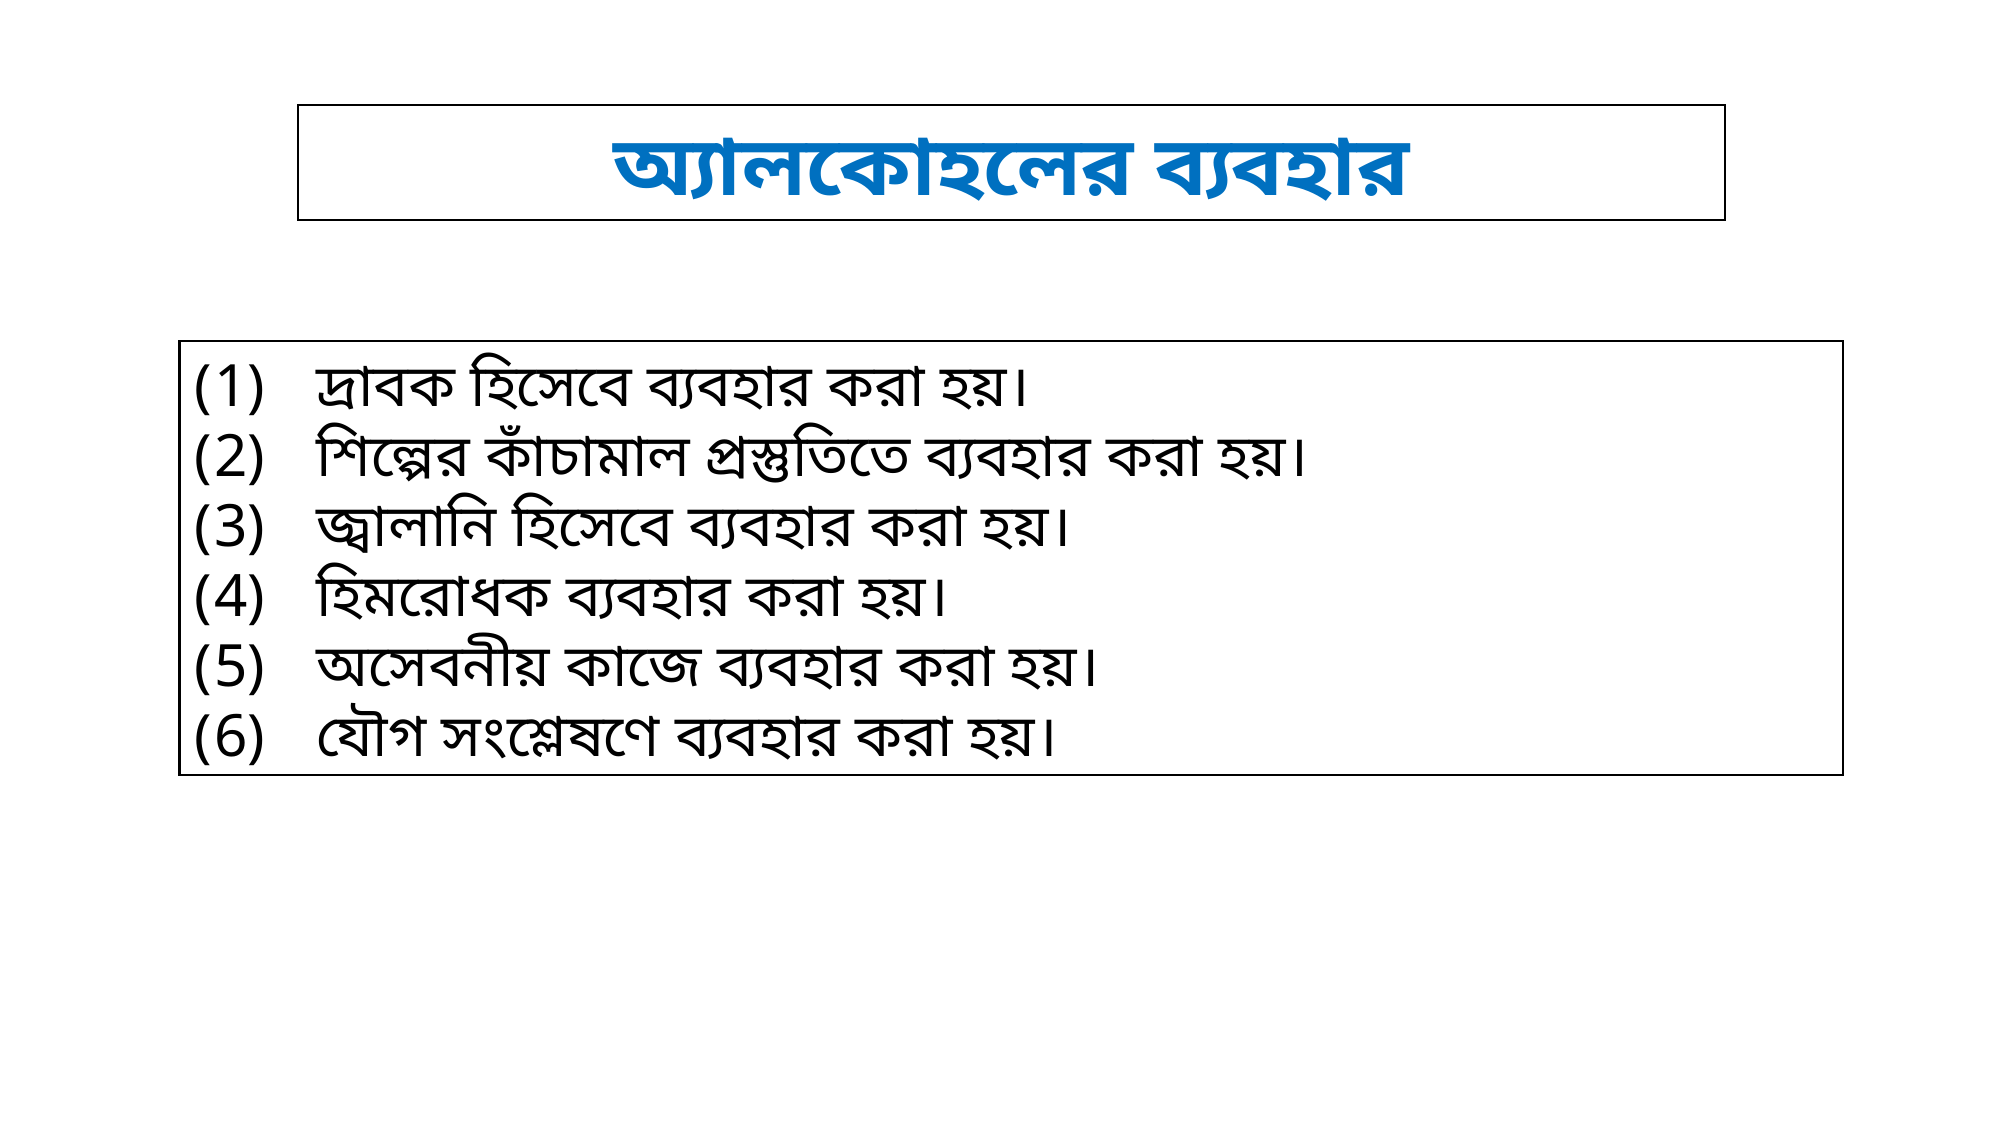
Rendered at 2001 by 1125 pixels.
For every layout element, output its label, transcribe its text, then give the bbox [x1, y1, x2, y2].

text_box অ্যালকোহলের ব্যবহার [297, 104, 1726, 221]
text_box দ্রাবক হিসেবে ব্যবহার করা হয়। শিল্পের কাঁচামাল প্রস্তুতিতে ব্যবহার করা হয়। জ্বালানি হিসেবে ব্যবহার করা হয়। হিমরোধক ব্যবহার করা হয়। অসেবনীয় কাজে ব্যবহার করা হয়। যৌগ সংশ্লেষণে ব্যবহার করা হয়। [178, 340, 1844, 776]
